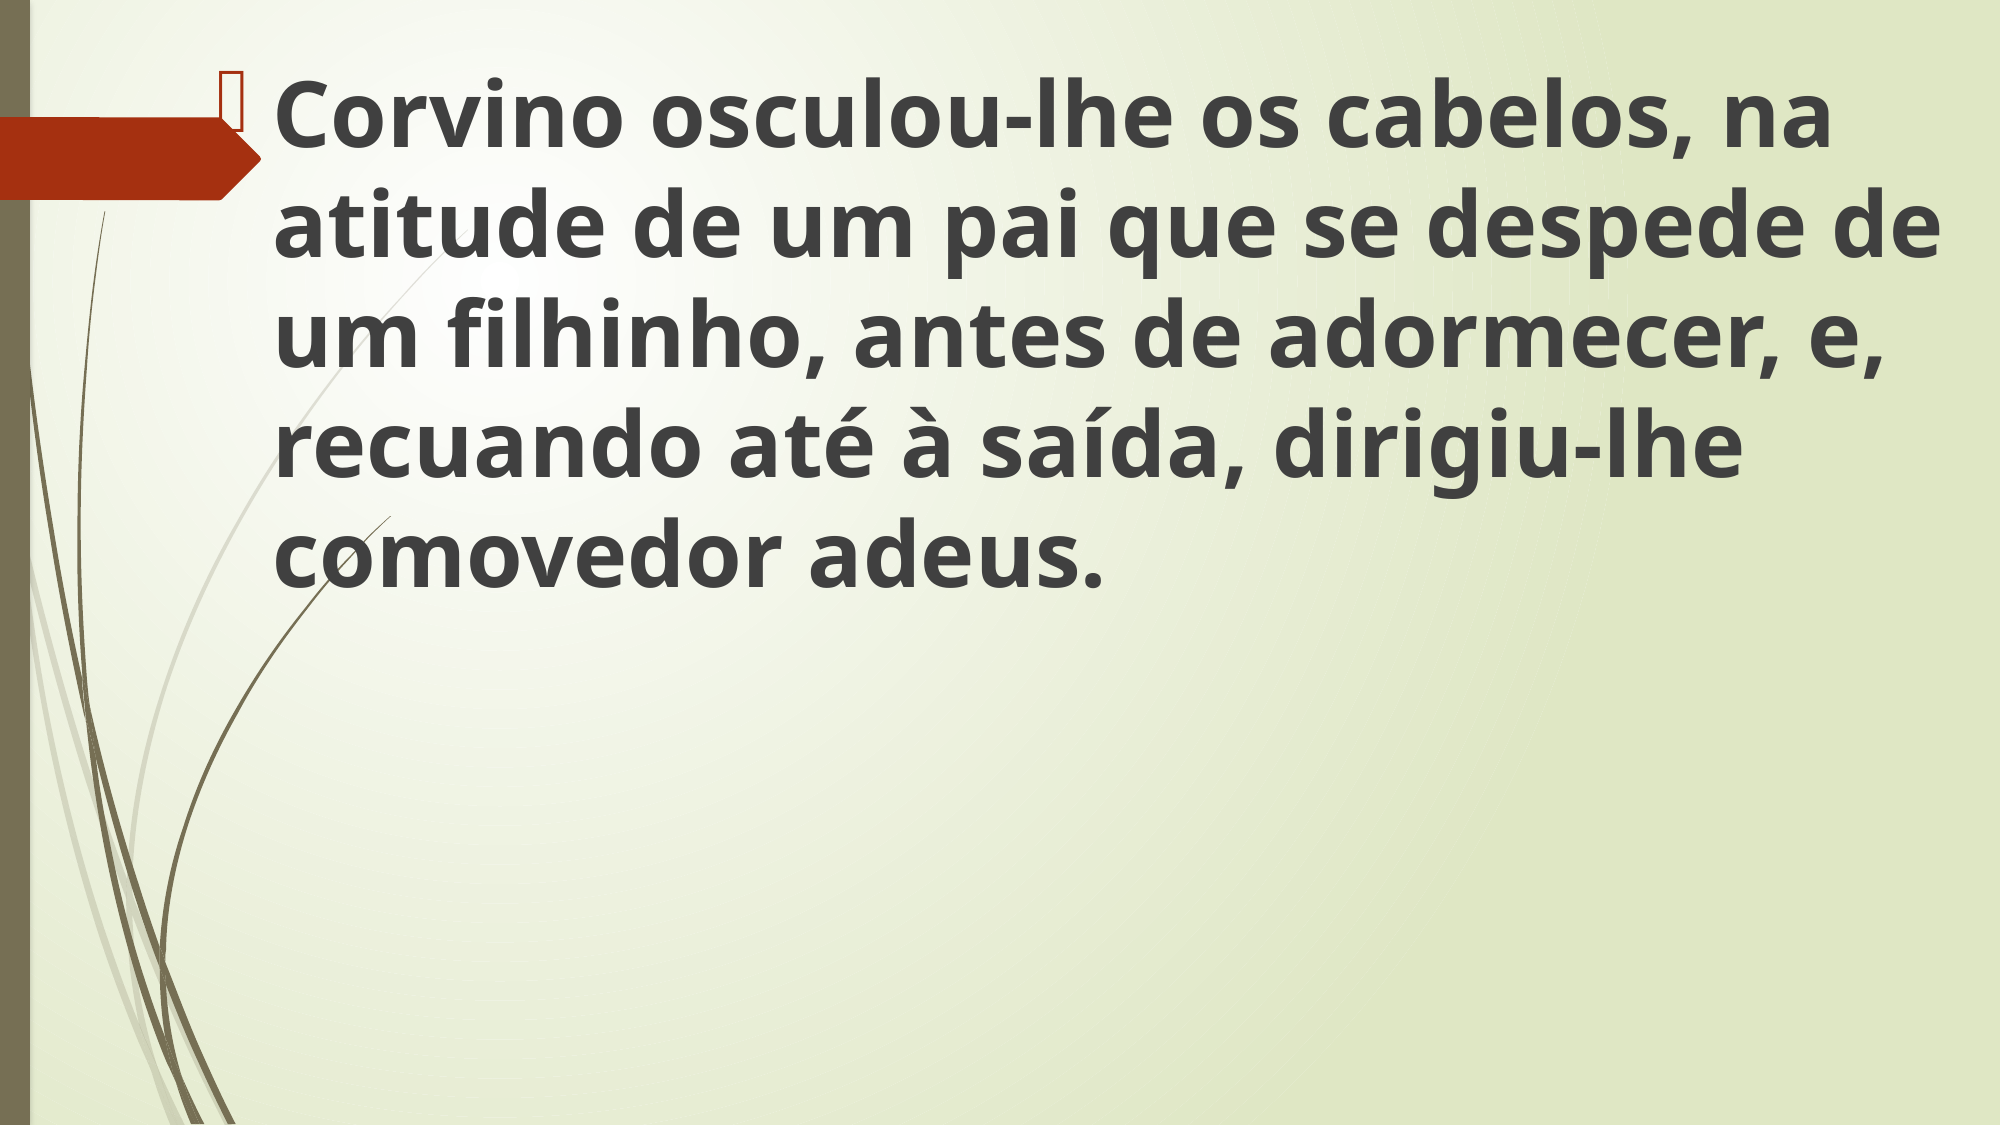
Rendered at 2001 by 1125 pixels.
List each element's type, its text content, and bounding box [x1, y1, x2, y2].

list Corvino osculou-lhe os cabelos, na atitude de um pai que se despede de um filhinho, antes de adormecer, e, recuando até à saída, dirigiu-lhe comovedor adeus. [201, 0, 2000, 1125]
